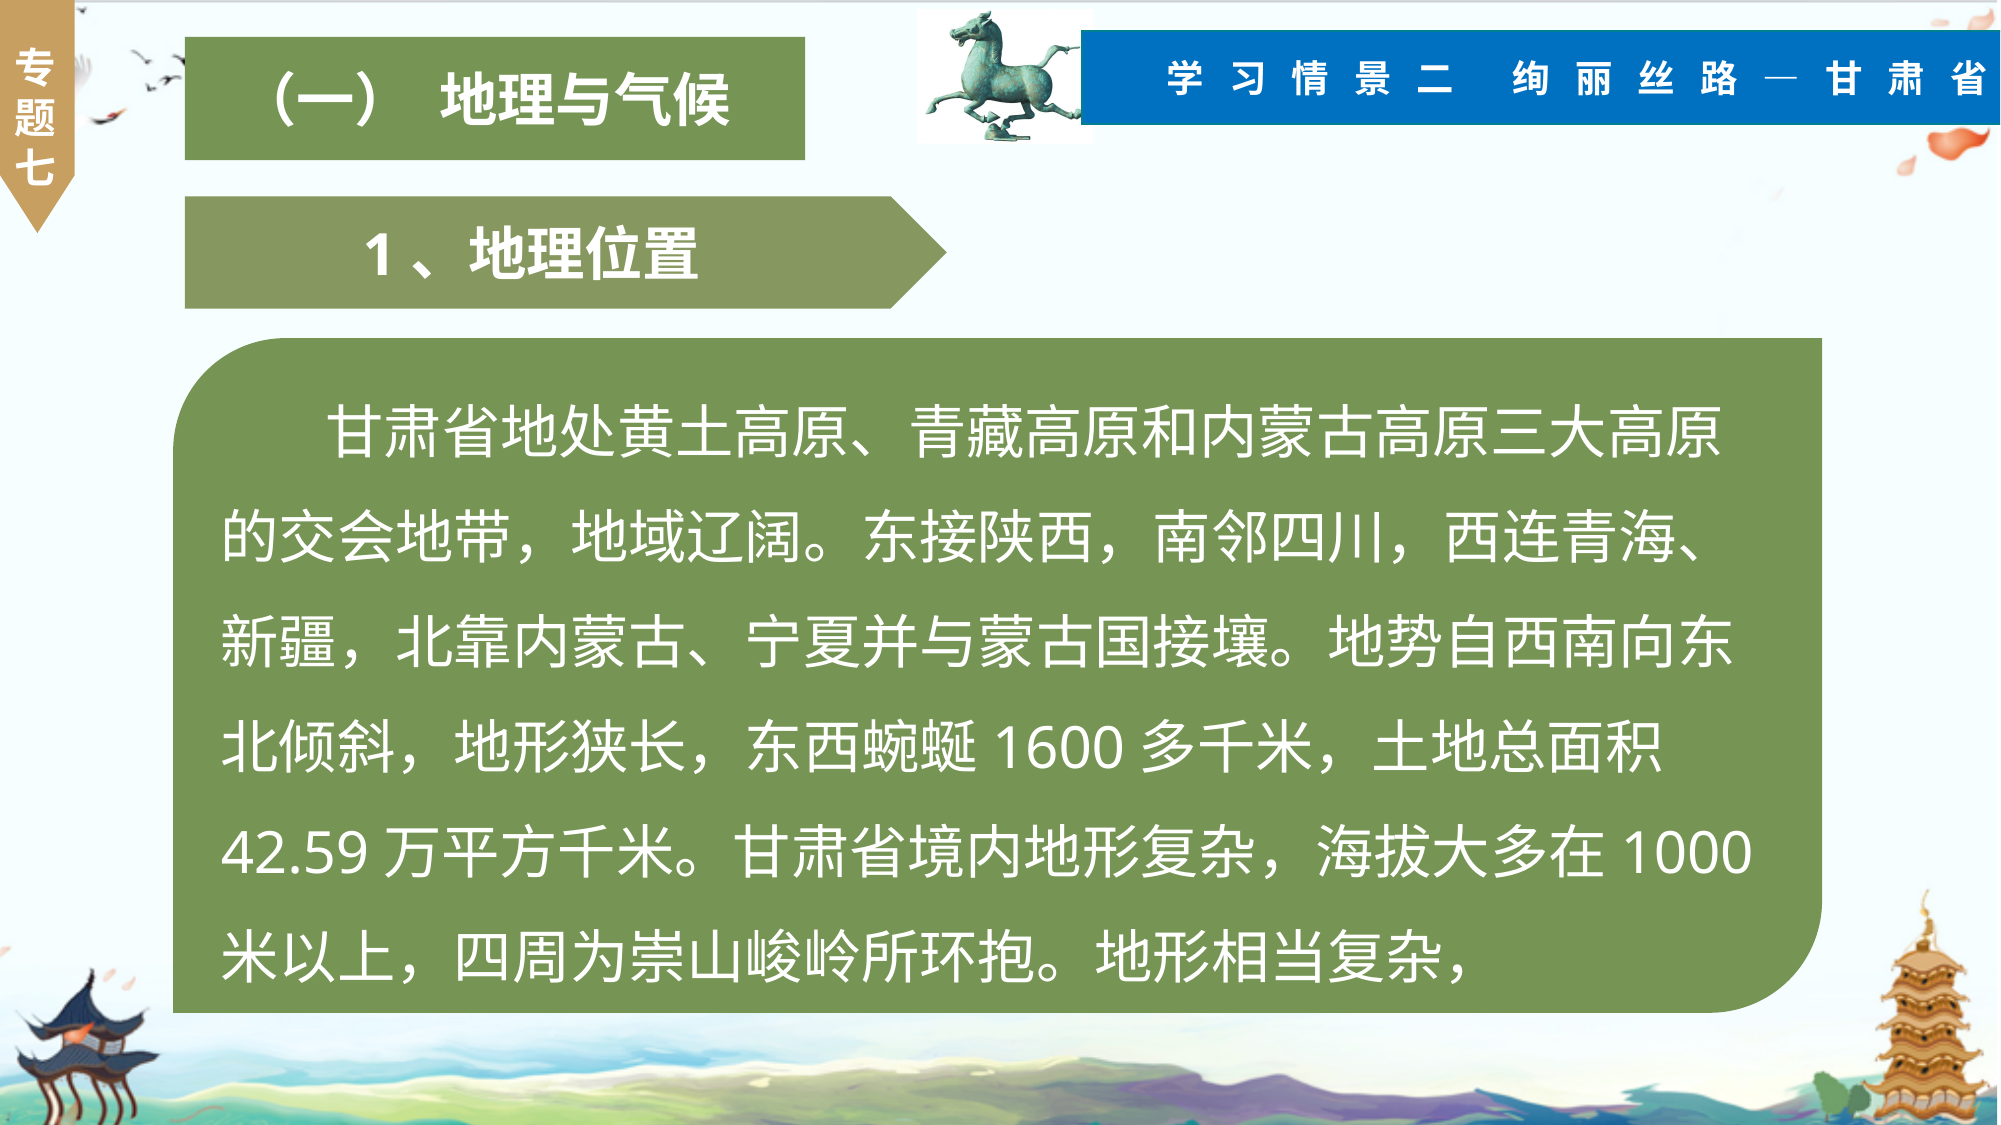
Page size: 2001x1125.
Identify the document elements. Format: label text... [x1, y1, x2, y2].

text_box 甘肃省地处黄土高原、青藏高原和内蒙古高原三大高原的交会地带，地域辽阔。东接陕西，南邻四川，西连青海、新疆，北靠内蒙古、宁夏并与蒙古国接壤。地势自西南向东北倾斜，地形狭长，东西蜿蜒1600多千米，土地总面积42.59万平方千米。甘肃省境内地形复杂，海拔大多在1000米以上，四周为崇山峻岭所环抱。地形相当复杂， [172, 337, 1824, 1014]
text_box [917, 9, 2001, 144]
picture [0, 0, 1998, 1125]
text_box 1、地理位置 [183, 195, 949, 310]
text_box 专题七 [0, 0, 75, 234]
text_box （一） 地理与气候 [184, 36, 806, 161]
